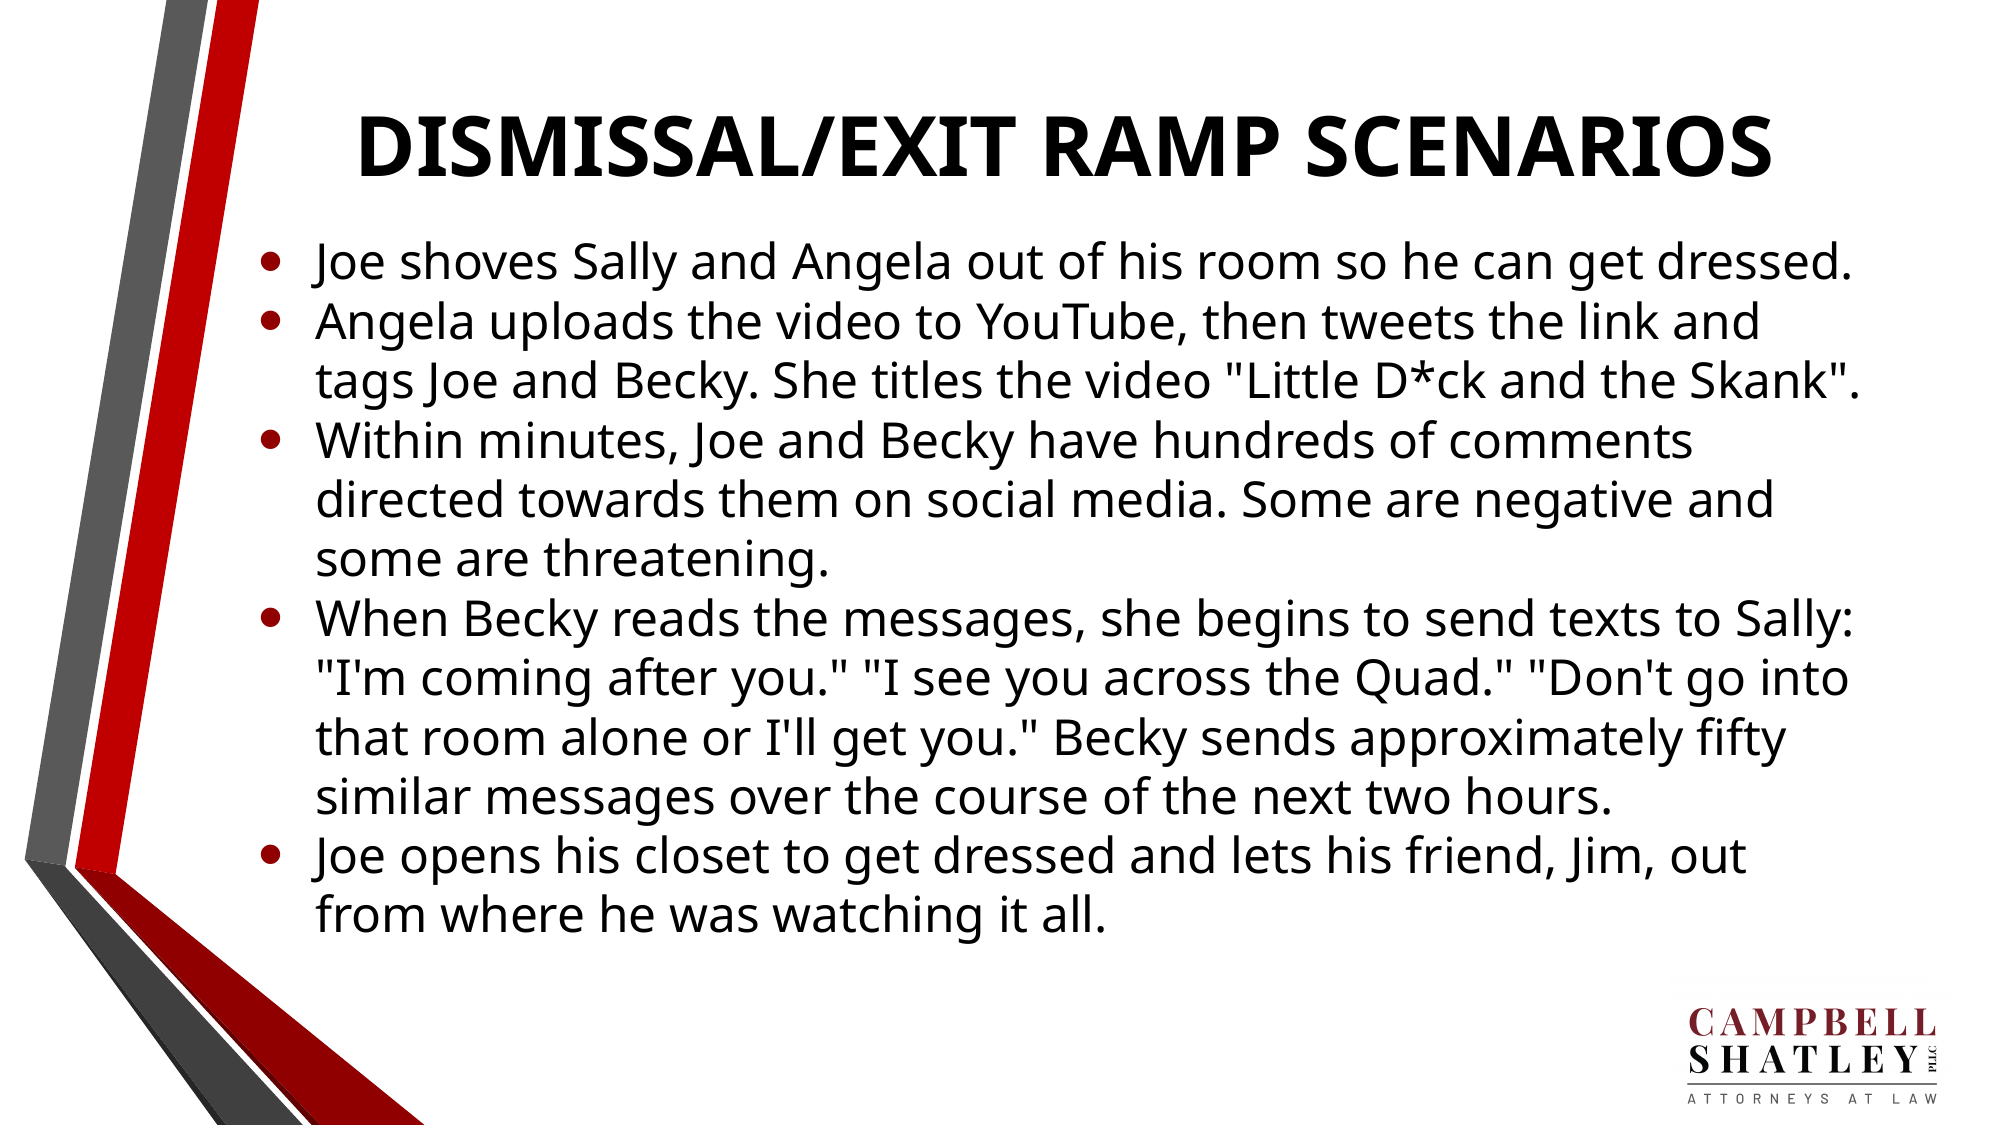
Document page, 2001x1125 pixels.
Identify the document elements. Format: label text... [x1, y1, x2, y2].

picture [1667, 973, 1957, 1125]
list Joe shoves Sally and Angela out of his room so he can get dressed. Angela uploads the video to YouTube, then tweets the link and tags Joe and Becky. She titles the video "Little D*ck and the Skank". Within minutes, Joe and Becky have hundreds of comments directed towards them on social media. Some are negative and some are threatening. When Becky reads the messages, she begins to send texts to Sally: "I'm coming after you." "I see you across the Quad." "Don't go into that room alone or I'll get you." Becky sends approximately fifty similar messages over the course of the next two hours. Joe opens his closet to get dressed and lets his friend, Jim, out from where he was watching it all. [243, 223, 1887, 982]
title DISMISSAL/EXIT RAMP SCENARIOS [243, 63, 1887, 223]
